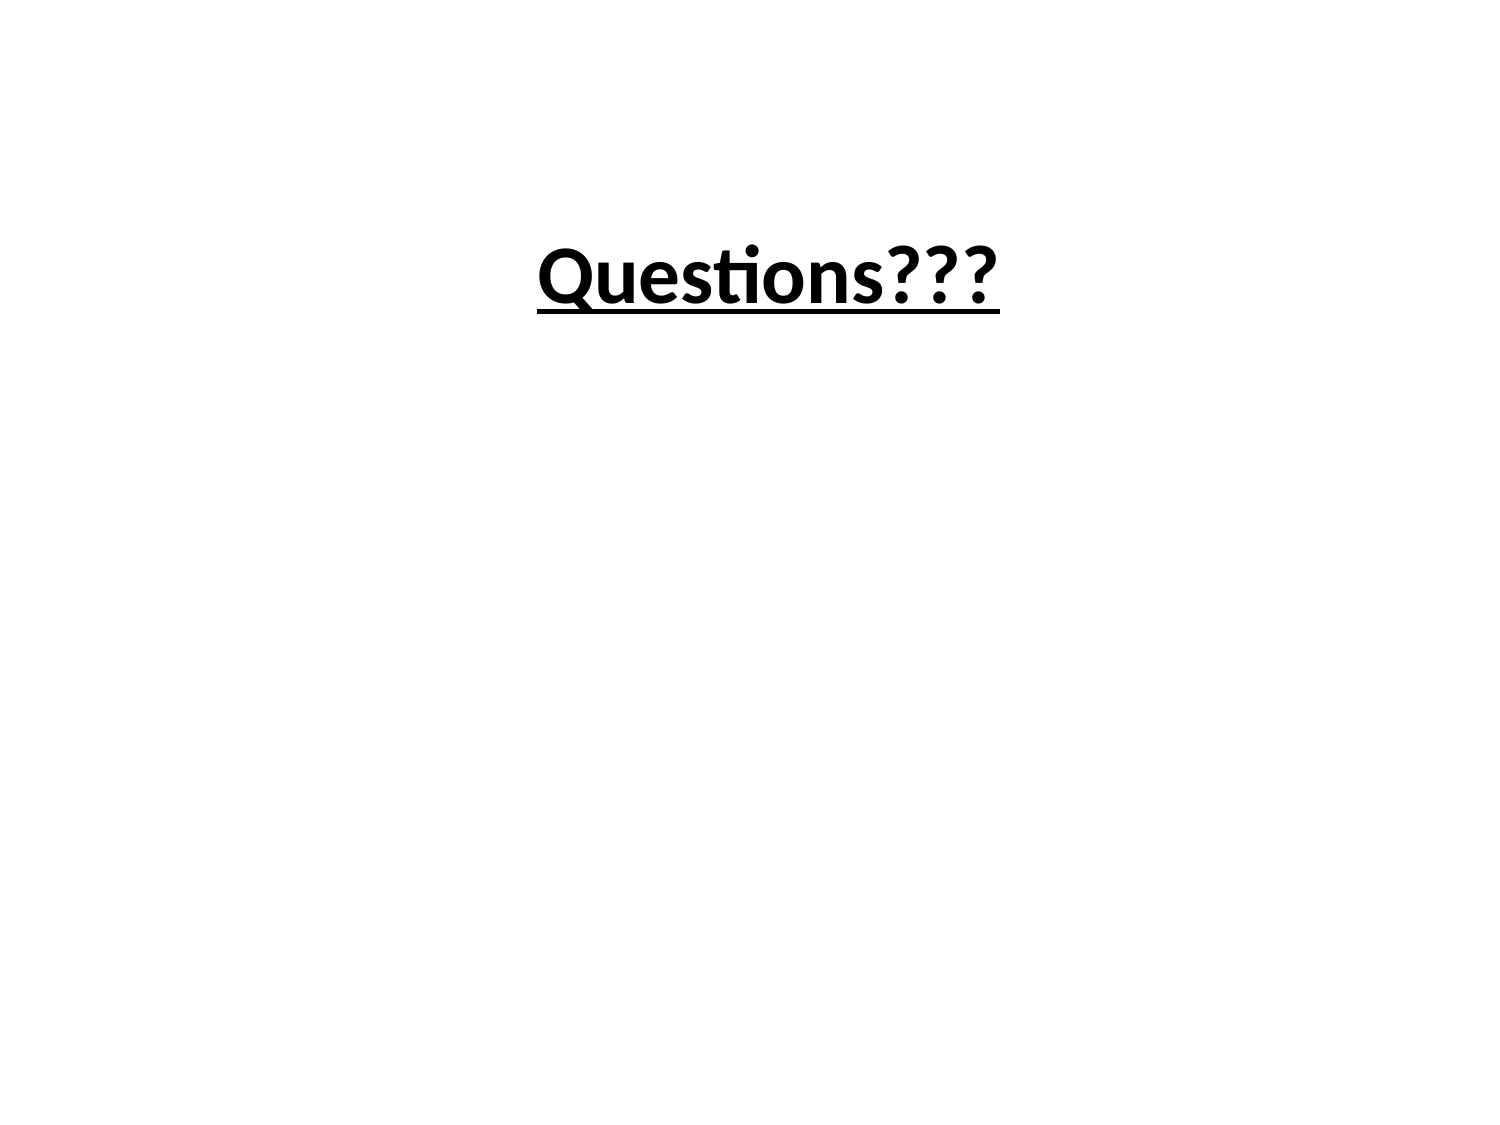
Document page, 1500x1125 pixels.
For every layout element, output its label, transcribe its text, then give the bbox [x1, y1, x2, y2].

list Questions??? [75, 212, 1425, 500]
